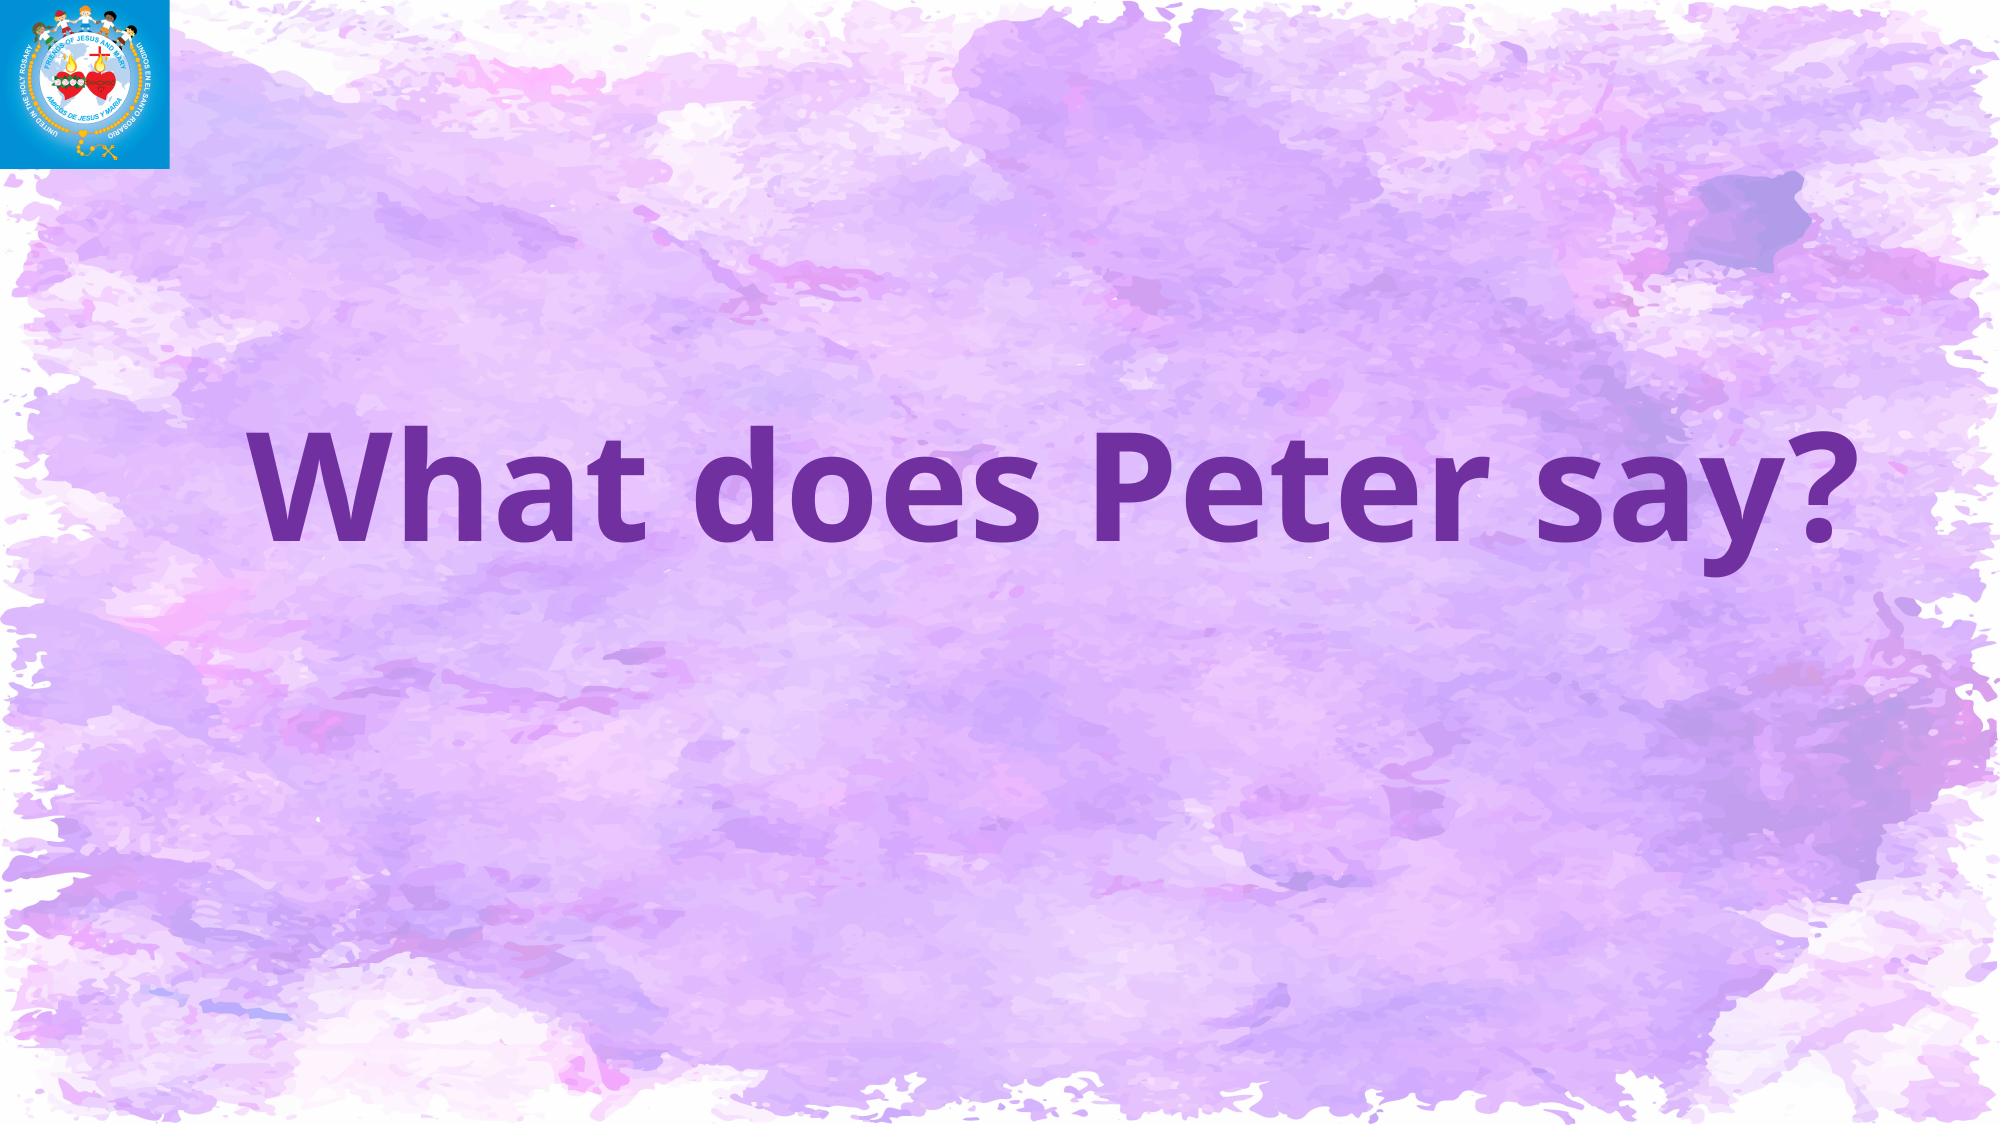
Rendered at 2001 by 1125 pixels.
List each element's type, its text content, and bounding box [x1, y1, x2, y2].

picture [19, 6, 151, 155]
title What does Peter say? [192, 383, 1918, 602]
